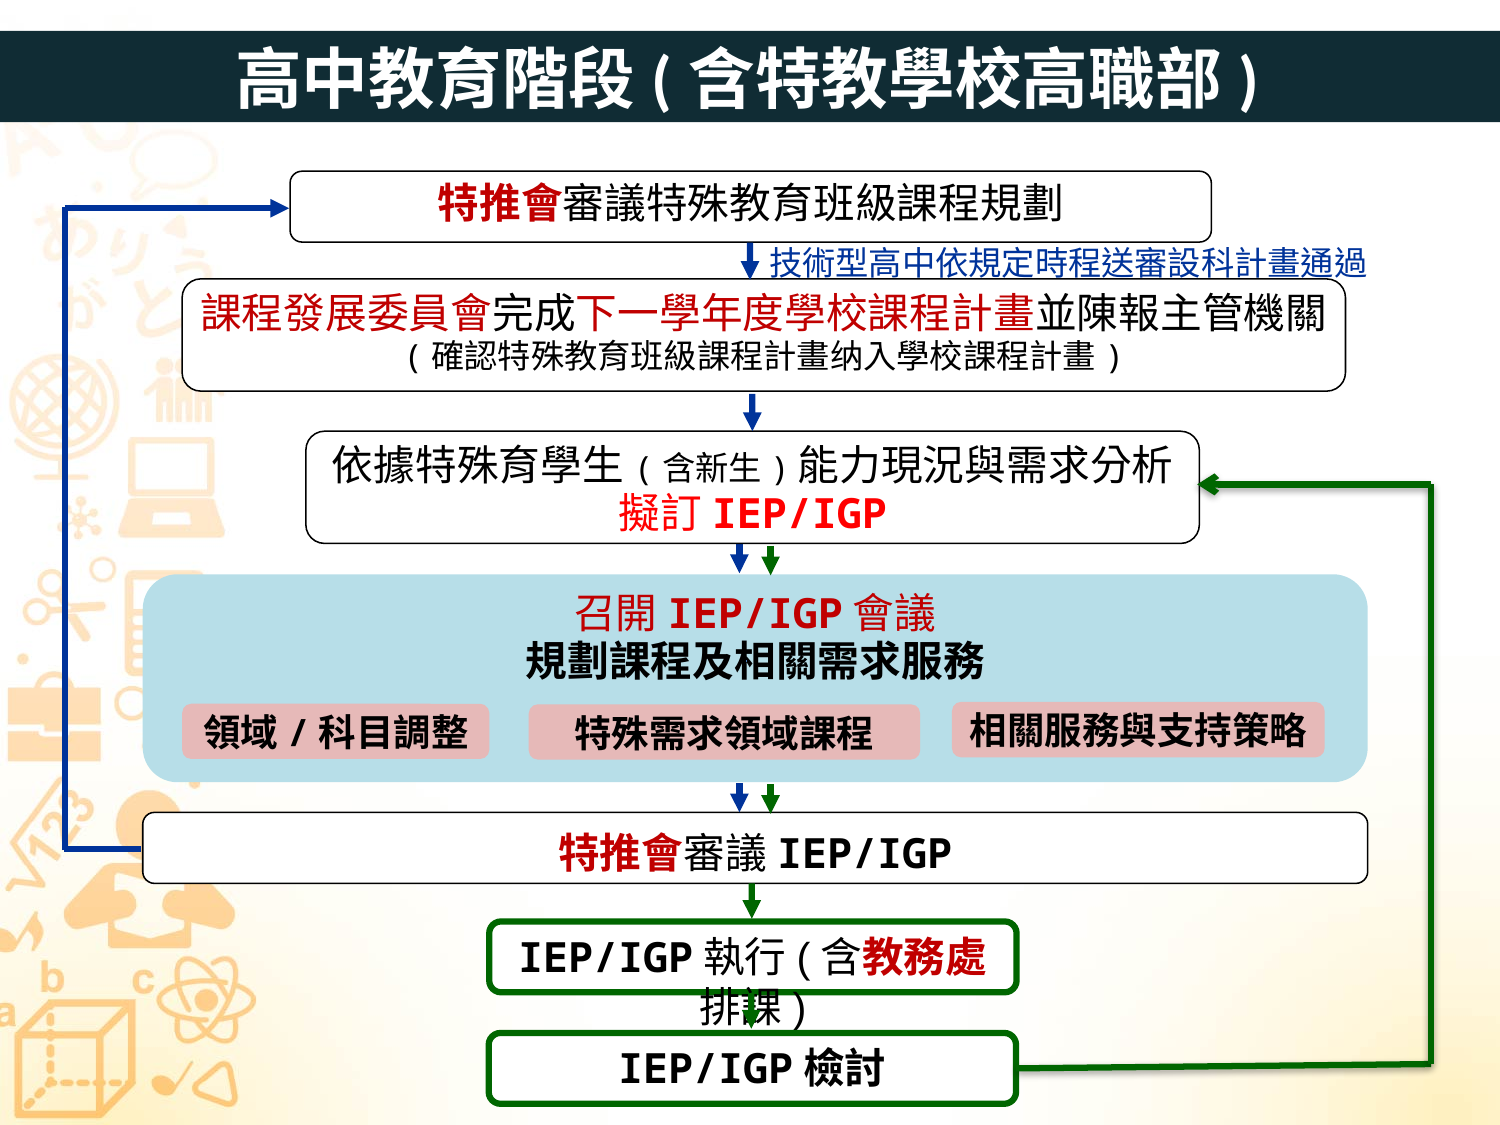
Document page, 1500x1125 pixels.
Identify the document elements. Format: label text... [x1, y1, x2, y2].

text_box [63, 206, 1464, 1125]
text_box 高中教育階段(含特教學校高職部) [0, 30, 1500, 123]
picture [0, 123, 1500, 1125]
text_box 技術型高中依規定時程送審設科計畫通過 [755, 168, 1411, 205]
text_box 特推會審議特殊教育班級課程規劃 [290, 171, 755, 205]
picture [0, 0, 1500, 30]
